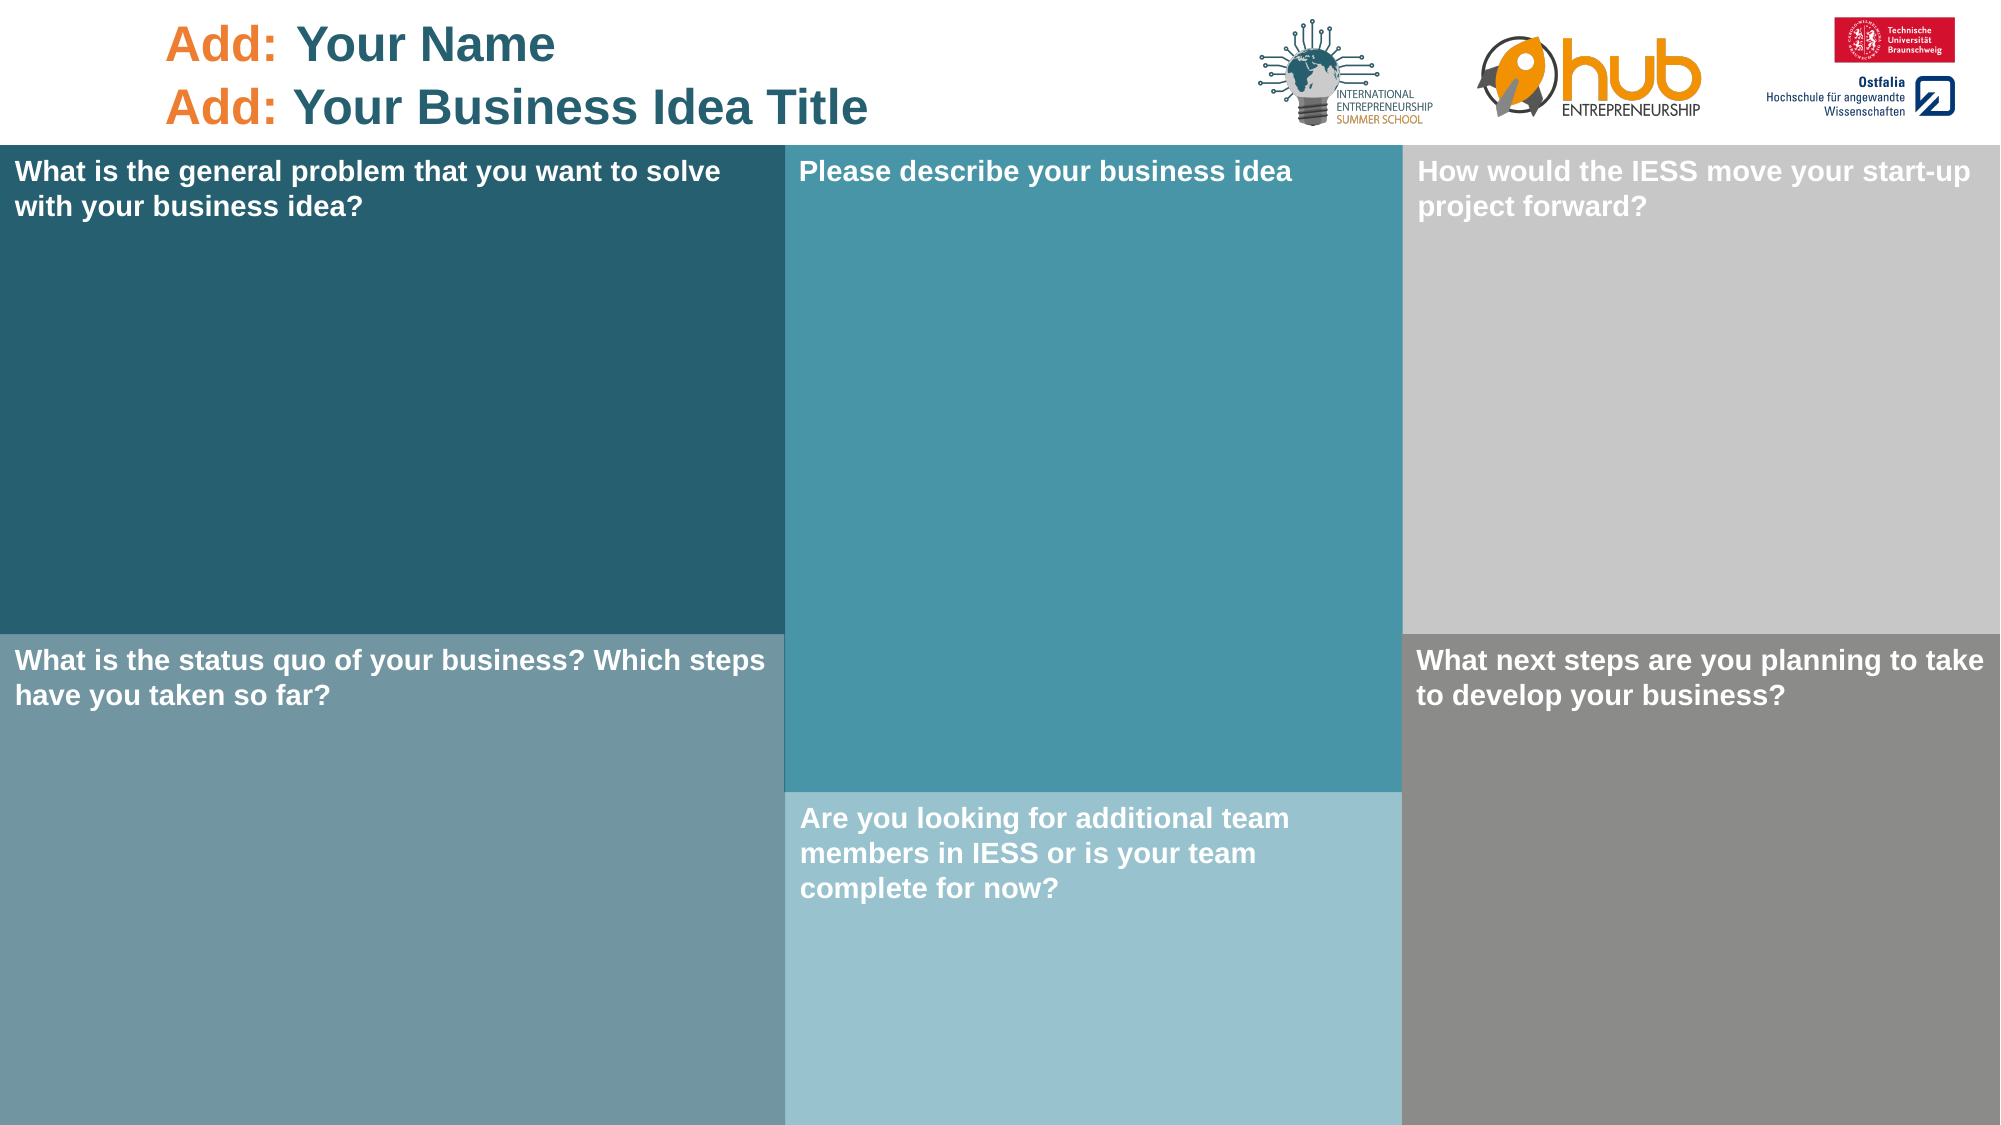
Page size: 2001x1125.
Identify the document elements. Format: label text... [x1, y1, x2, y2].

text_box What is the status quo of your business? Which steps have you taken so far? [0, 634, 786, 1125]
text_box Are you looking for additional team members in IESS or is your team complete for now? [784, 791, 1403, 1125]
picture [1258, 19, 1433, 127]
text_box Add: Your Name Add: Your Business Idea Title [0, 12, 2000, 121]
picture [1476, 16, 1956, 118]
text_box What is the general problem that you want to solve with your business idea? [0, 144, 786, 634]
text_box What next steps are you planning to take to develop your business? [1401, 633, 2000, 1125]
text_box How would the IESS move your start-up project forward? [1402, 144, 2000, 633]
text_box Please describe your business idea [786, 145, 1402, 791]
